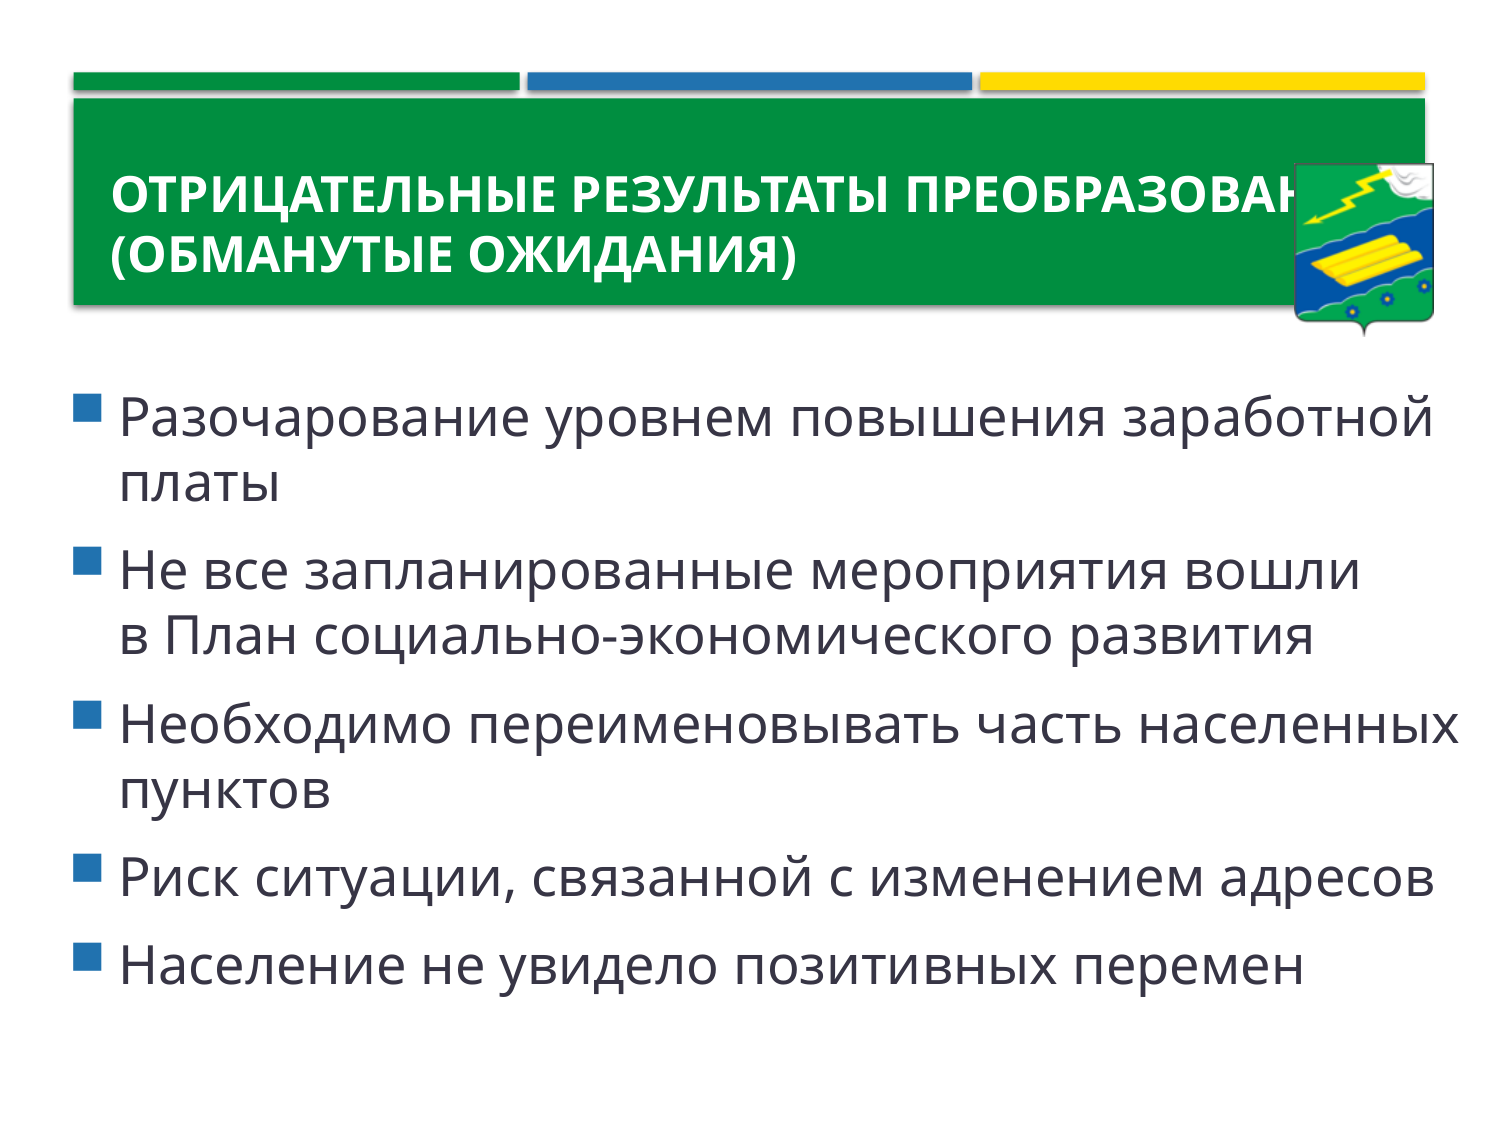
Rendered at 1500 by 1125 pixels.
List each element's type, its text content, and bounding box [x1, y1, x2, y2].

title Отрицательные результаты преобразования (обманутые ожидания) [95, 112, 1406, 291]
list Разочарование уровнем повышения заработной платы Не все запланированные мероприятия вошли в План социально-экономического развития Необходимо переименовывать часть населенных пунктов Риск ситуации, связанной с изменением адресов Население не увидело позитивных перемен [53, 340, 1500, 1037]
picture [1294, 162, 1434, 338]
